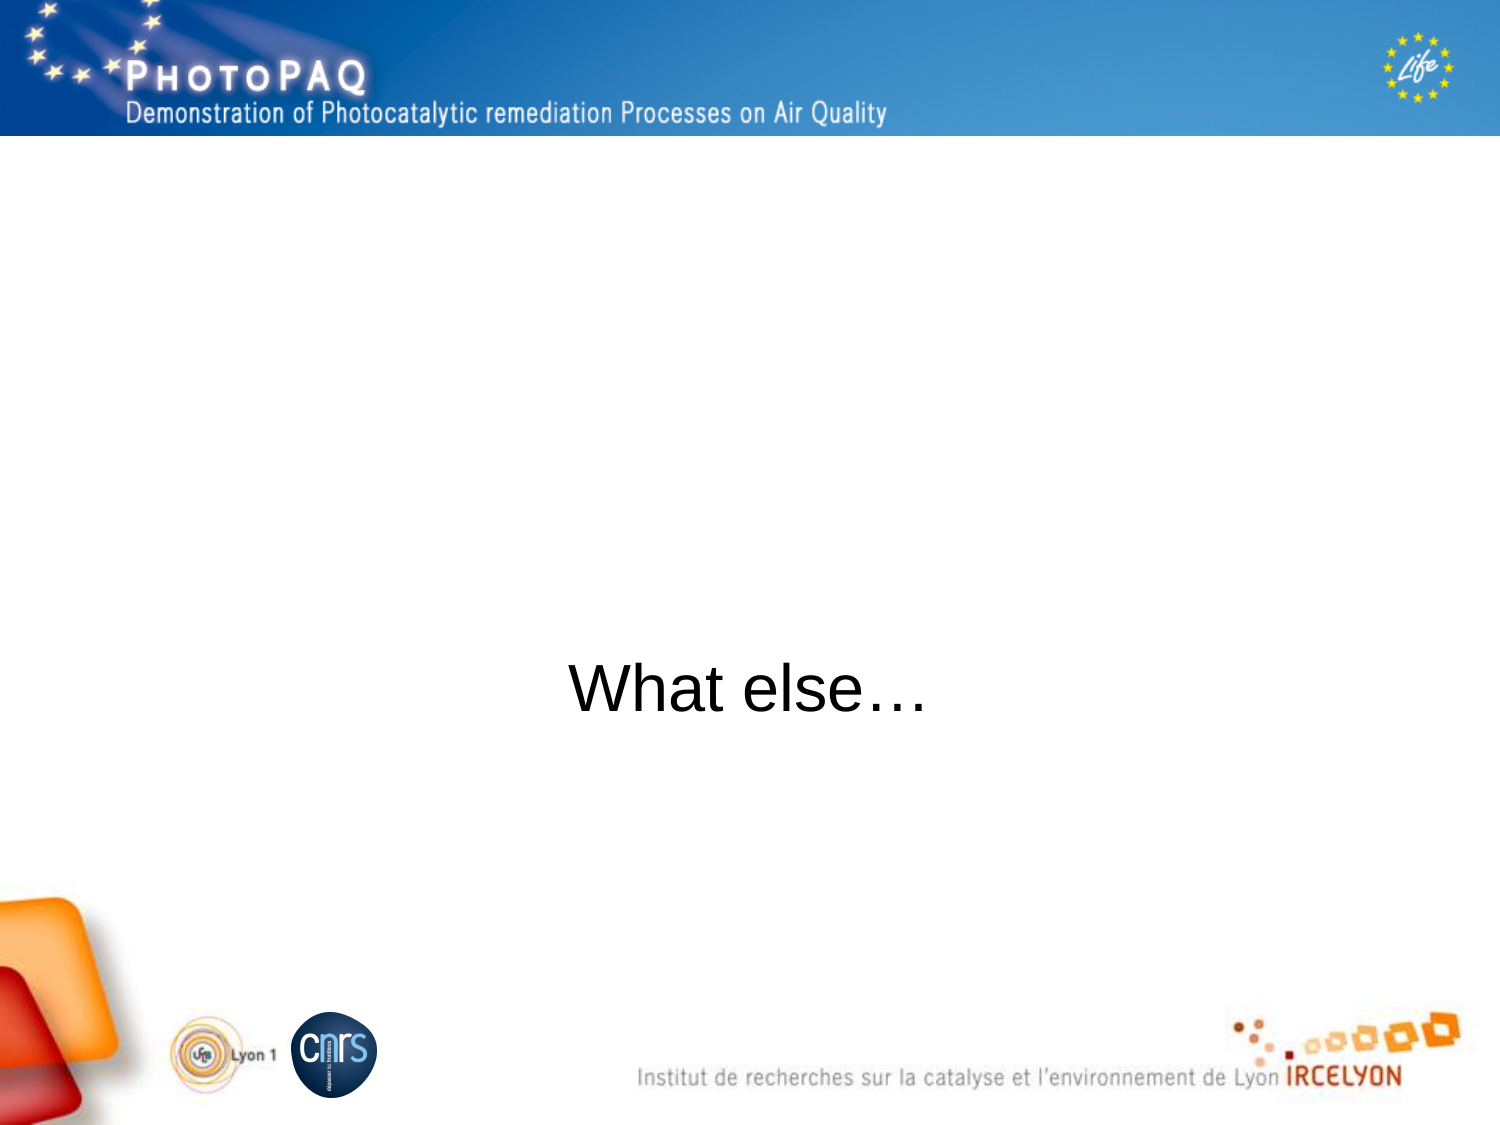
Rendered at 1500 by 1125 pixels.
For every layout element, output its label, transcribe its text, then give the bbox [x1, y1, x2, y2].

subtitle What else… [224, 637, 1276, 926]
picture [600, 977, 1500, 1125]
picture [0, 0, 1500, 136]
picture [0, 882, 377, 1125]
